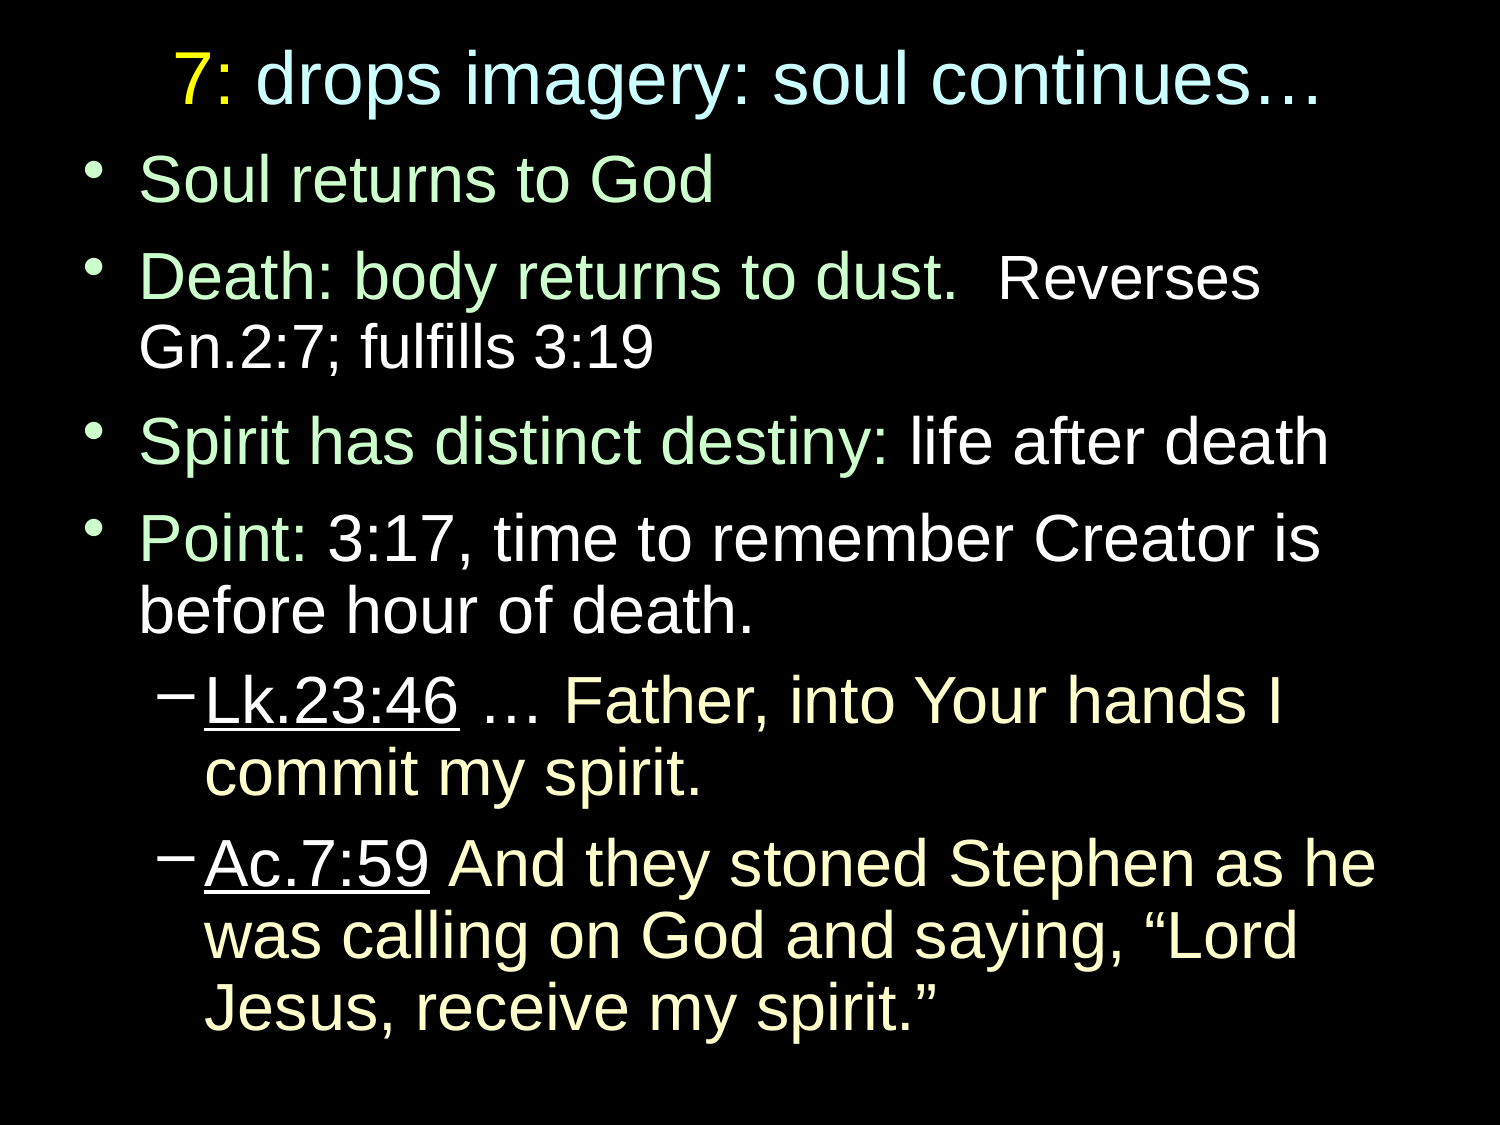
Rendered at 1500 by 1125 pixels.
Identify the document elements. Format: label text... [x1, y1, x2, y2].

title 7: drops imagery: soul continues… [75, 12, 1425, 137]
list Soul returns to God Death: body returns to dust. Reverses Gn.2:7; fulfills 3:19 Spirit has distinct destiny: life after death Point: 3:17, time to remember Creator is before hour of death. Lk.23:46 … Father, into Your hands I commit my spirit. Ac.7:59 And they stoned Stephen as he was calling on God and saying, “Lord Jesus, receive my spirit.” [67, 137, 1435, 1048]
